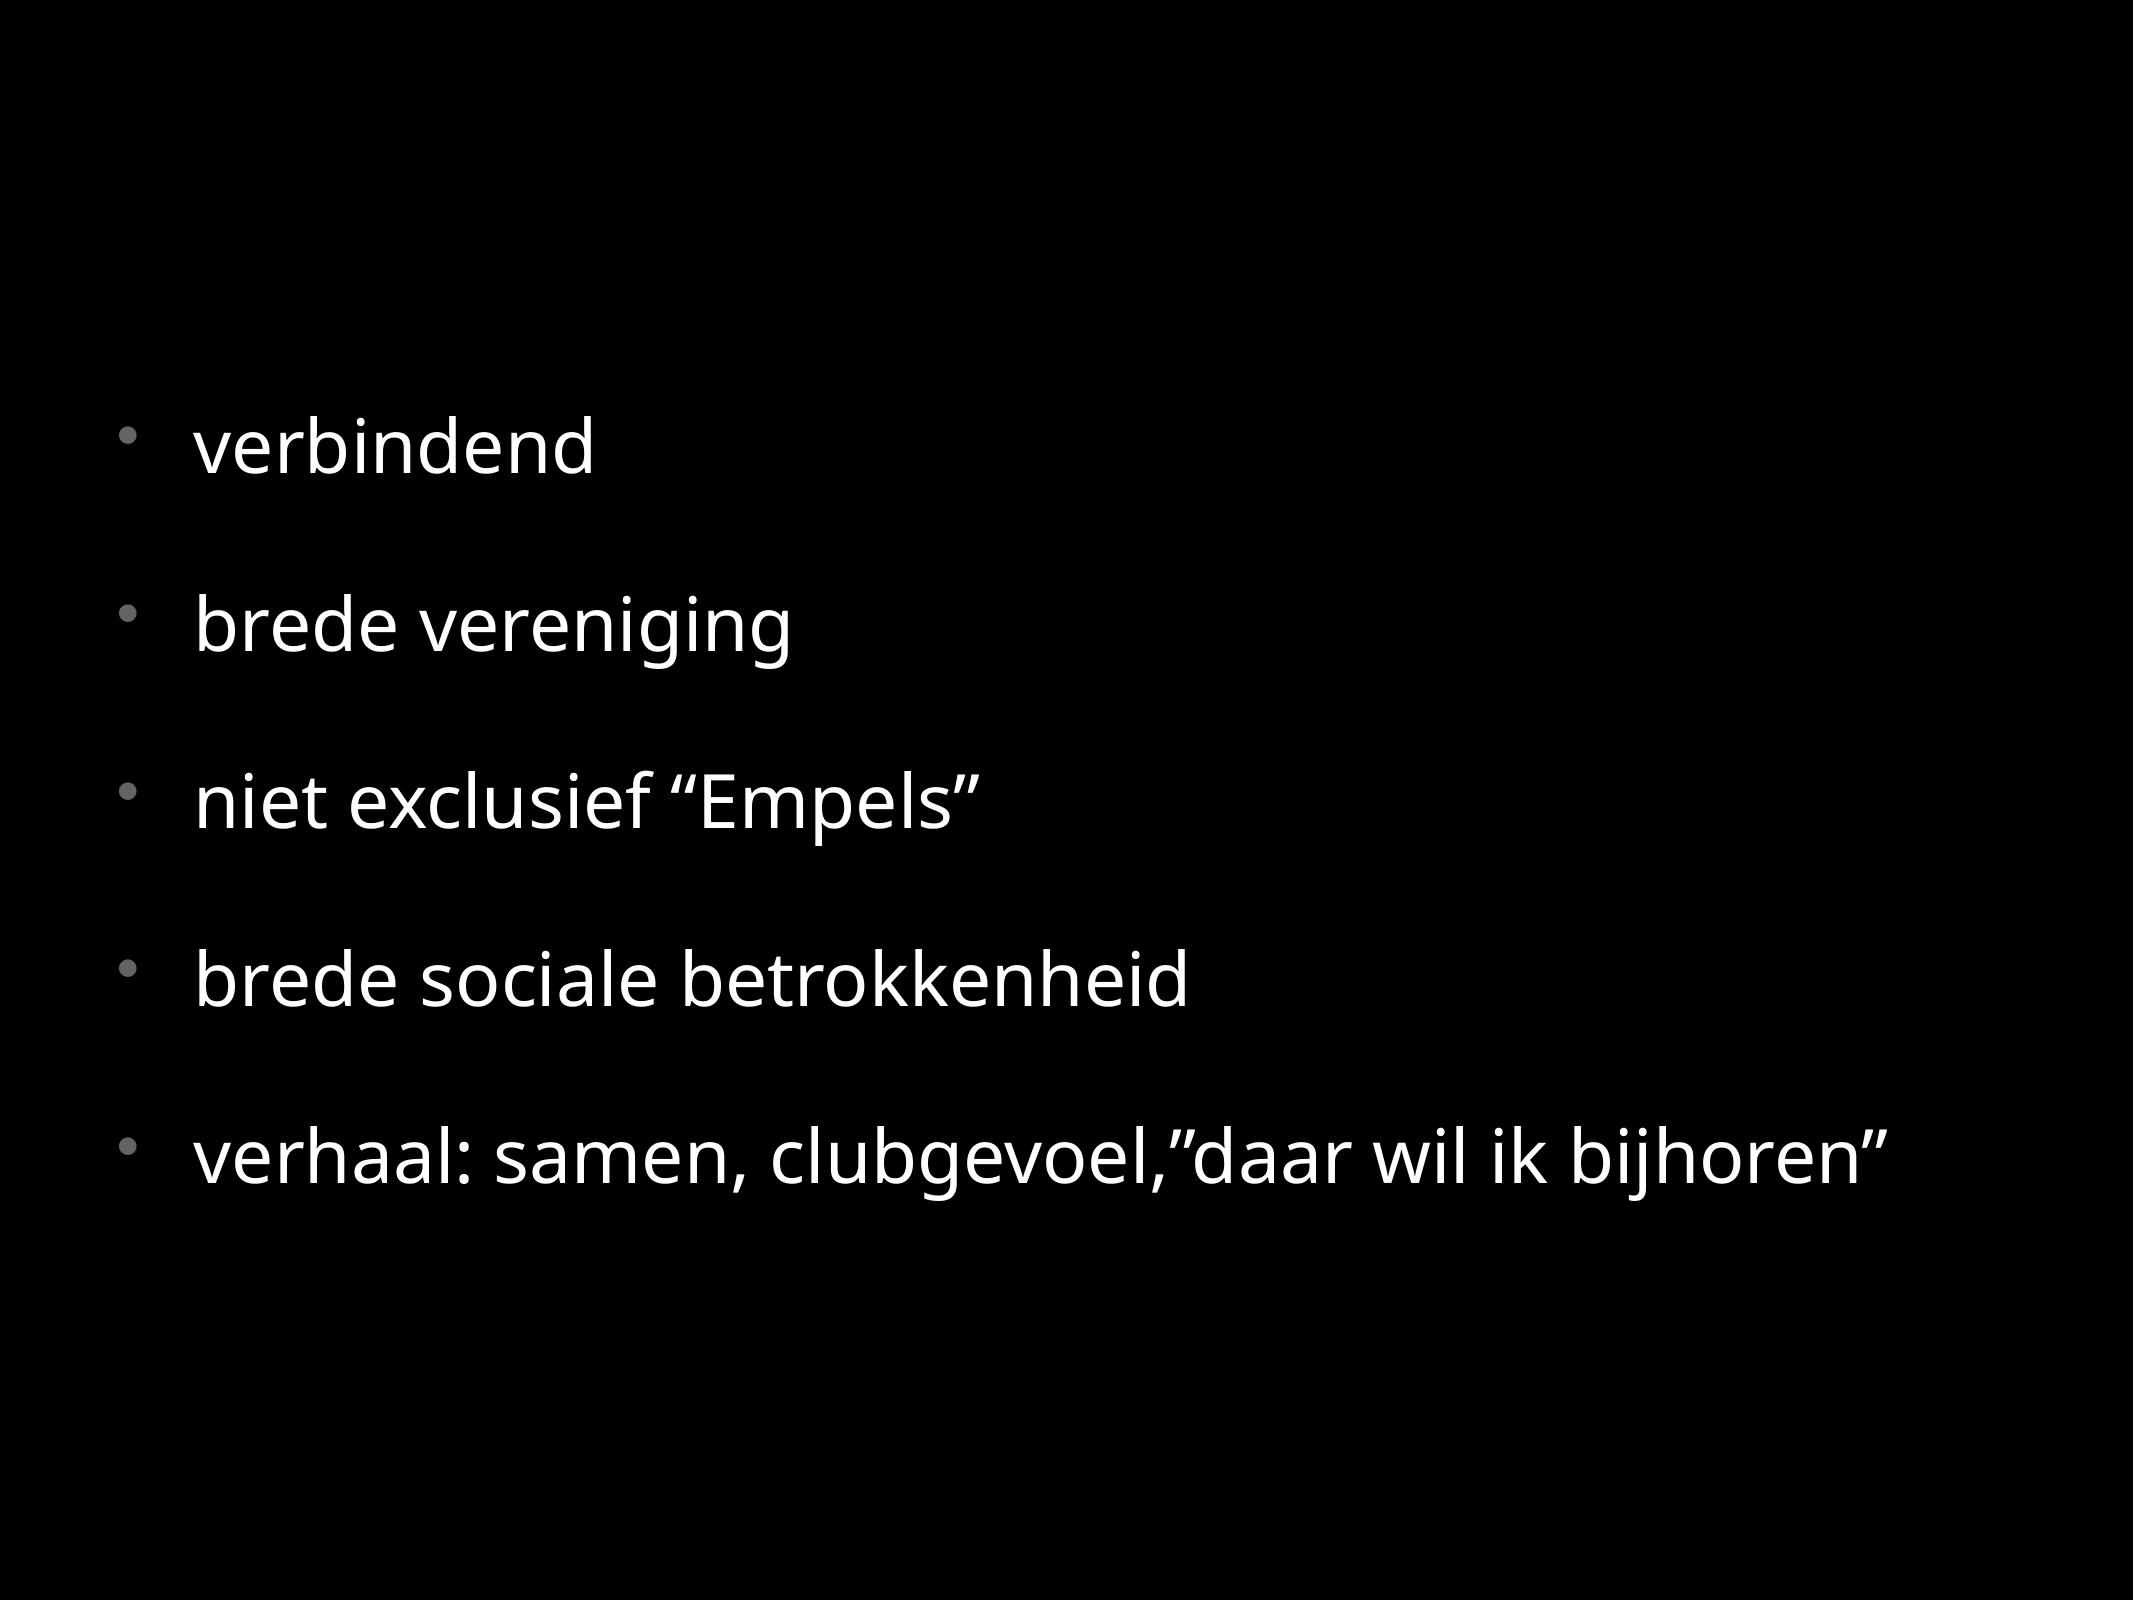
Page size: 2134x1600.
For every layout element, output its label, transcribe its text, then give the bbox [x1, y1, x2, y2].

list verbindend brede vereniging niet exclusief “Empels” brede sociale betrokkenheid verhaal: samen, clubgevoel,”daar wil ik bijhoren” [107, 247, 2026, 1351]
